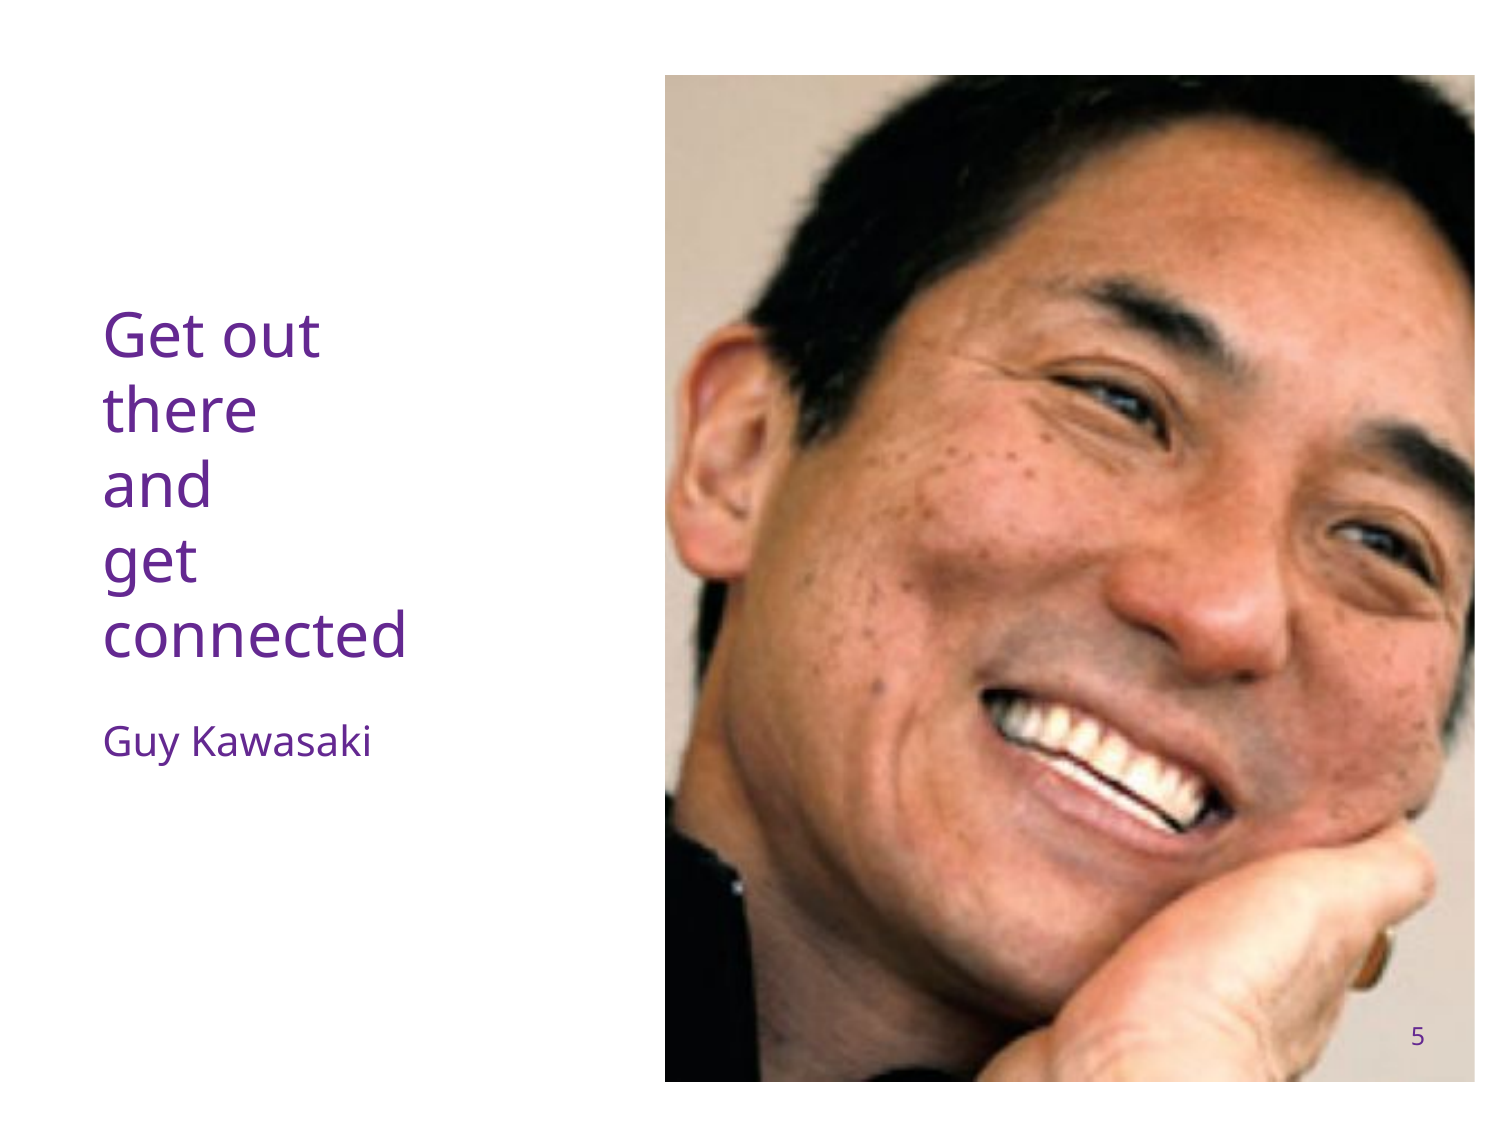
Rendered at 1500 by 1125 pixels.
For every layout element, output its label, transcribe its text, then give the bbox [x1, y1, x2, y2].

picture [664, 74, 1475, 1082]
text_box Get out there and get connected Guy Kawasaki [87, 287, 625, 772]
